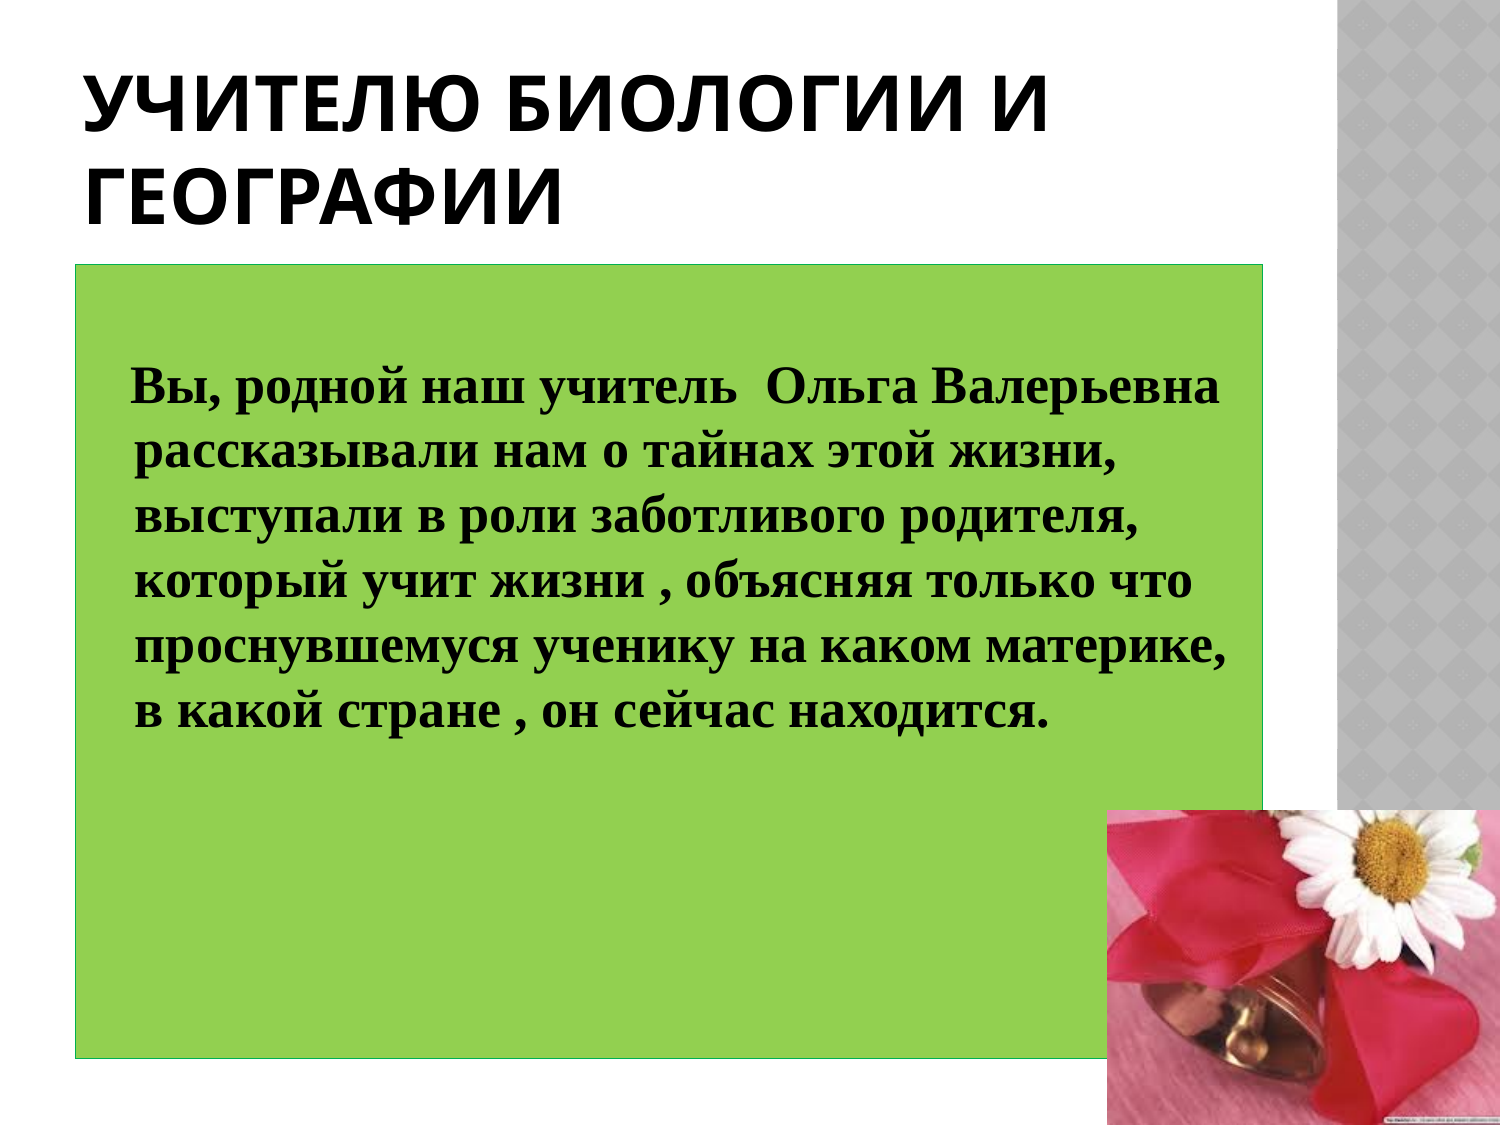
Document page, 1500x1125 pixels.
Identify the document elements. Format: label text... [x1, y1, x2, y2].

picture [1107, 810, 1500, 1125]
list Вы, родной наш учитель Ольга Валерьевна рассказывали нам о тайнах этой жизни, выступали в роли заботливого родителя, который учит жизни , объясняя только что проснувшемуся ученику на каком материке, в какой стране , он сейчас находится. [75, 264, 1263, 1059]
title Учителю биологии и географии [75, 52, 1263, 240]
